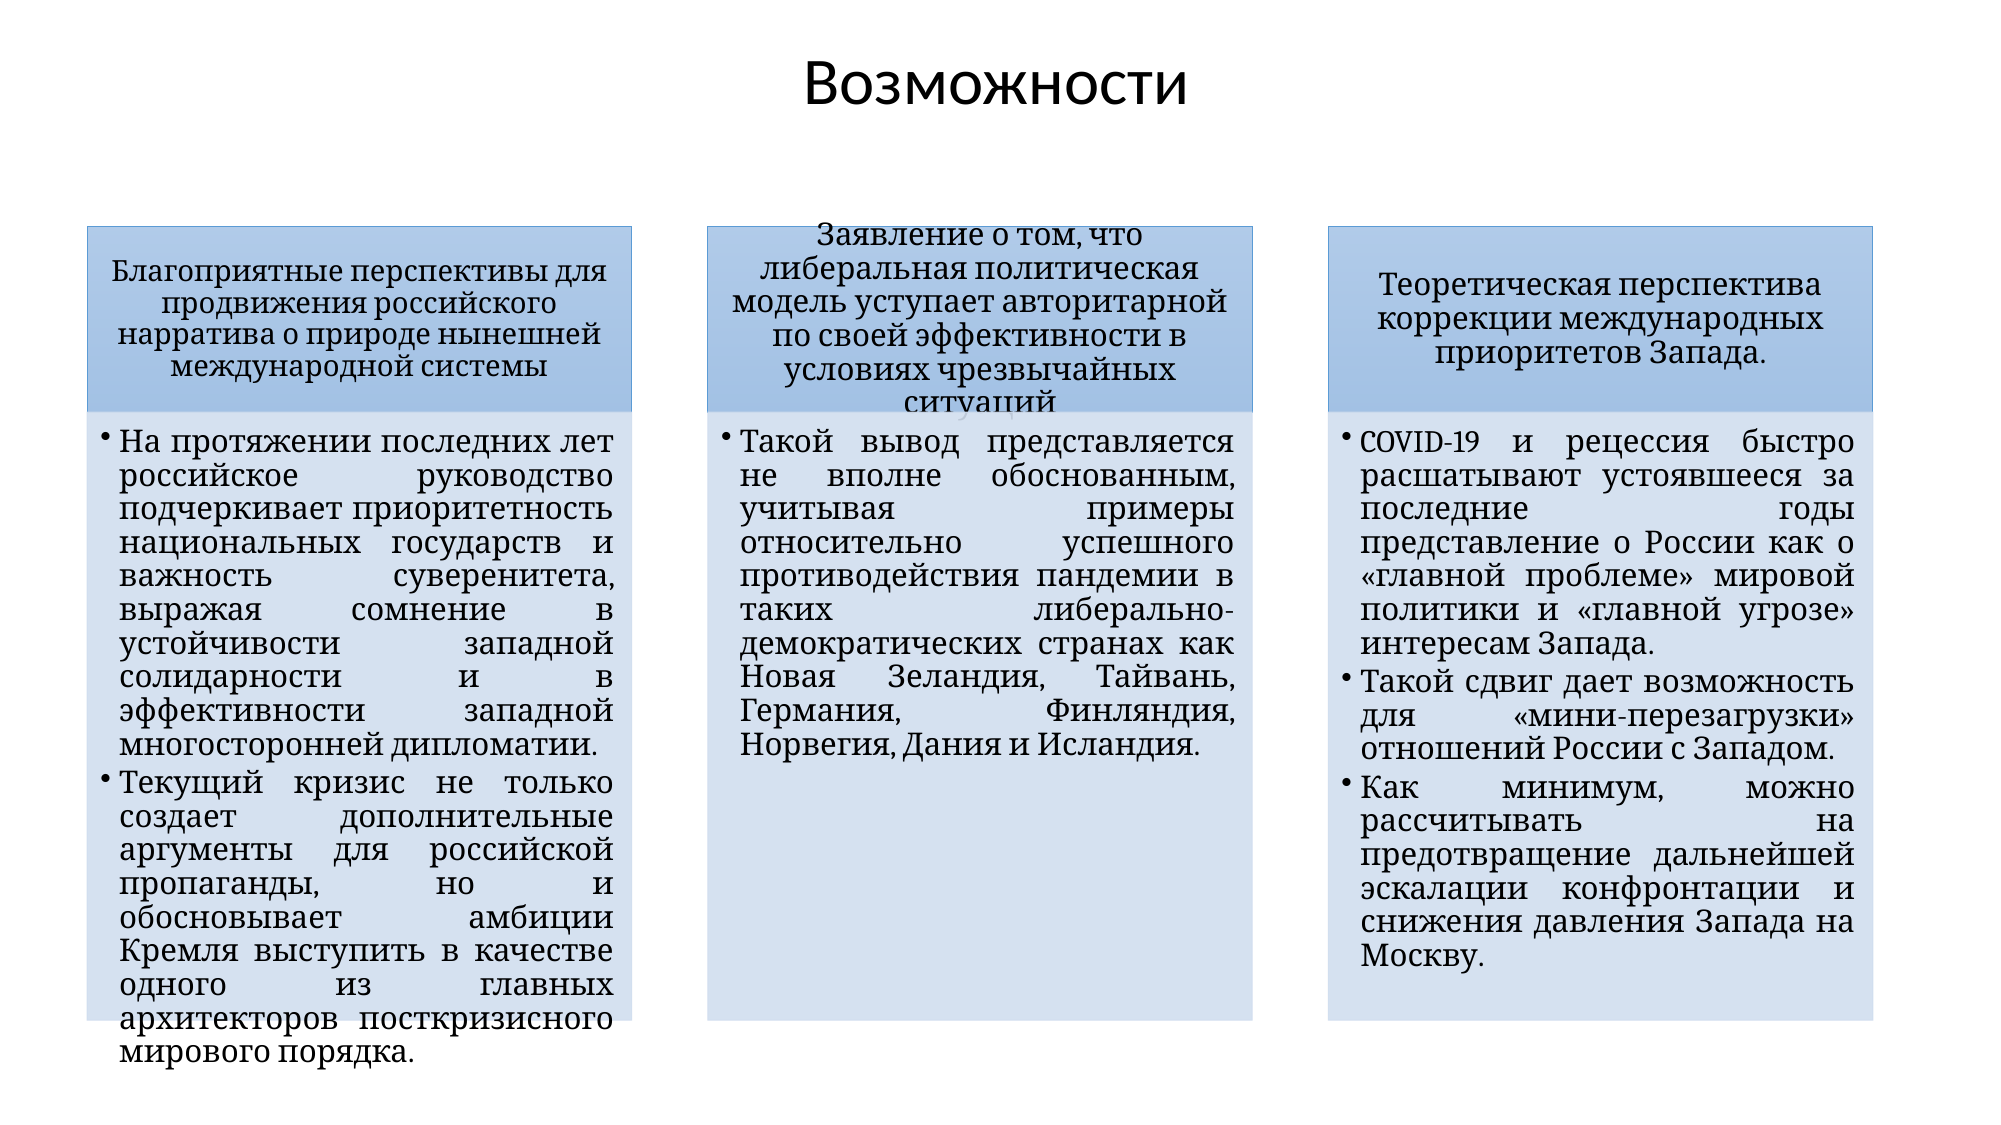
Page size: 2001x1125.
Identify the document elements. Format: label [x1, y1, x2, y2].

text_box [86, 0, 1874, 1125]
